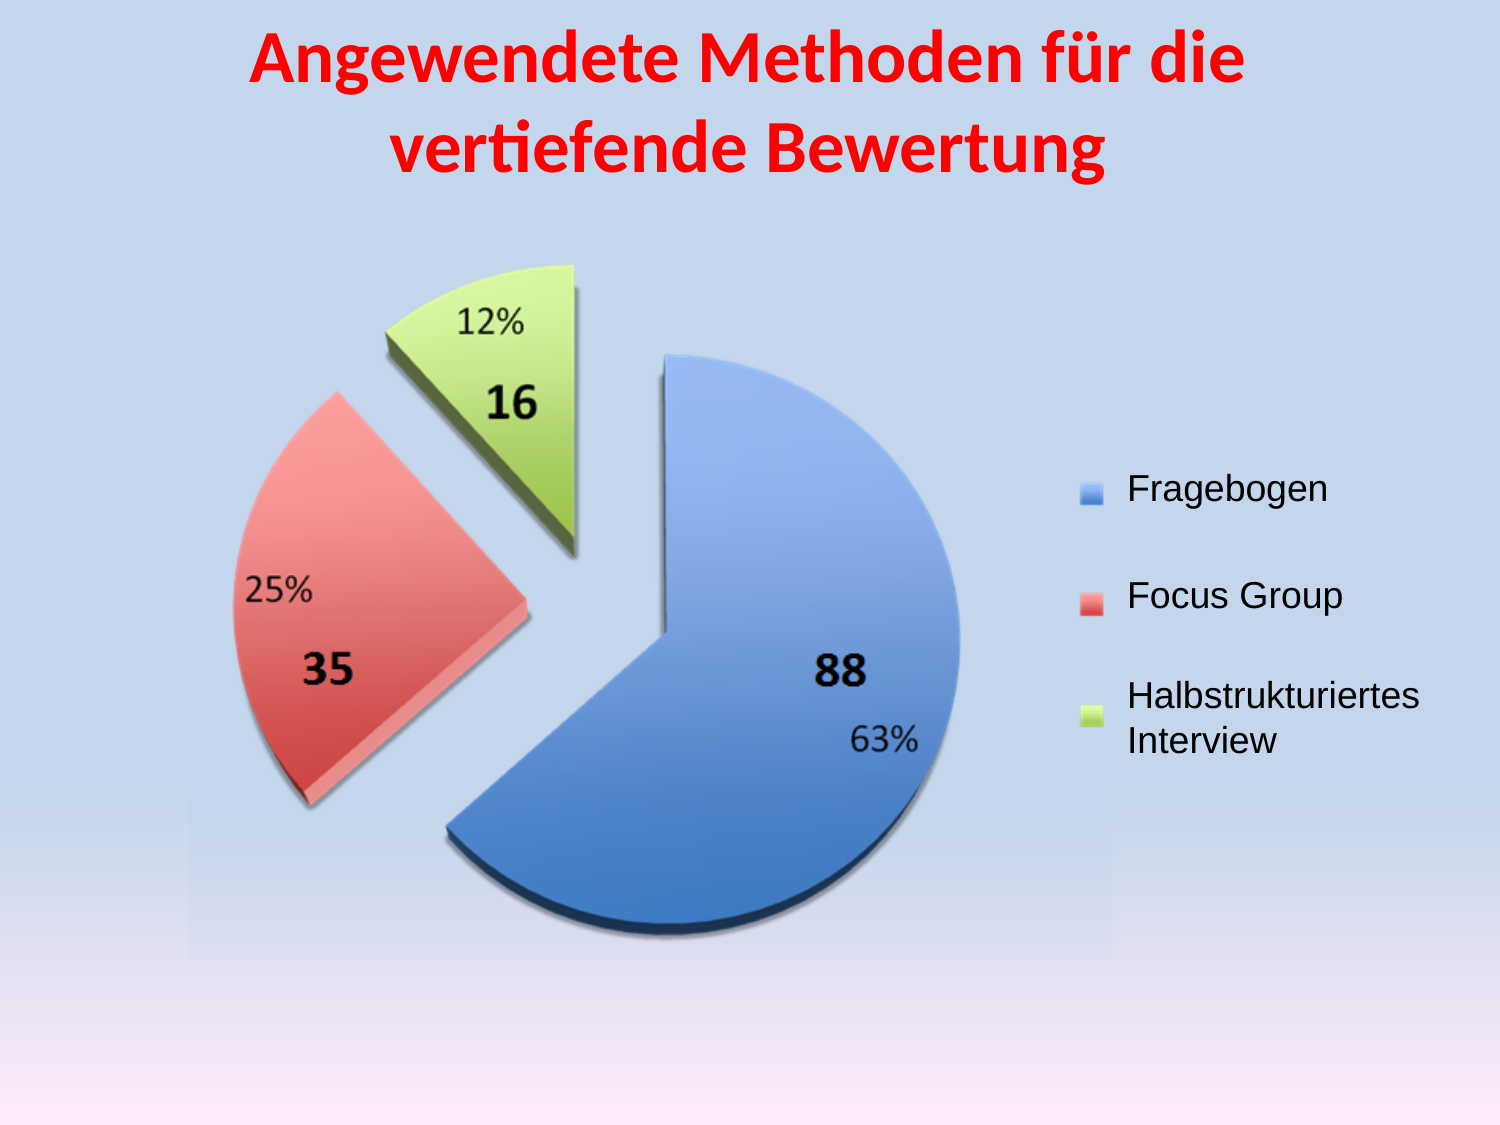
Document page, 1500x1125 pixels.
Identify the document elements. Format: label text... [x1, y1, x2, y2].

text_box Angewendete Methoden für die vertiefende Bewertung [166, 0, 1330, 195]
picture [188, 261, 1113, 959]
text_box Fragebogen Focus Group Halbstrukturiertes Interview [1116, 456, 1454, 769]
